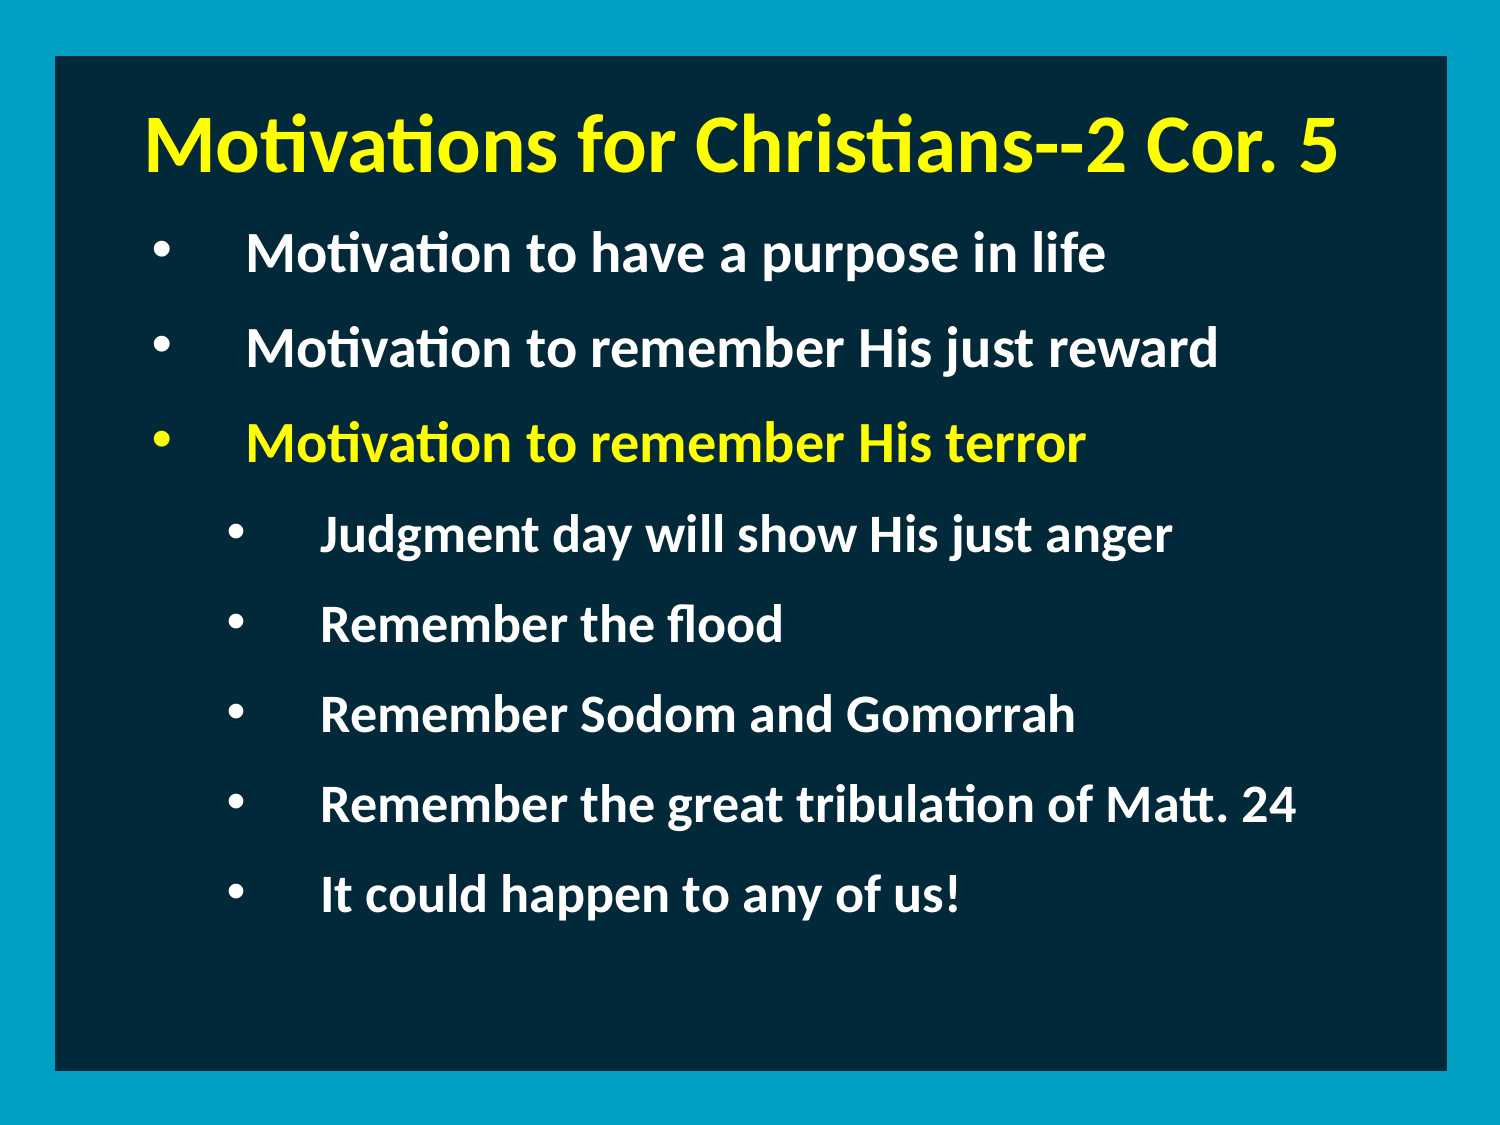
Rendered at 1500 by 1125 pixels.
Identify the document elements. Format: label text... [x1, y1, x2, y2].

text_box Motivations for Christians--2 Cor. 5 Motivation to have a purpose in life Motivation to remember His just reward Motivation to remember His terror Judgment day will show His just anger Remember the flood Remember Sodom and Gomorrah Remember the great tribulation of Matt. 24 It could happen to any of us! [61, 81, 1423, 1111]
